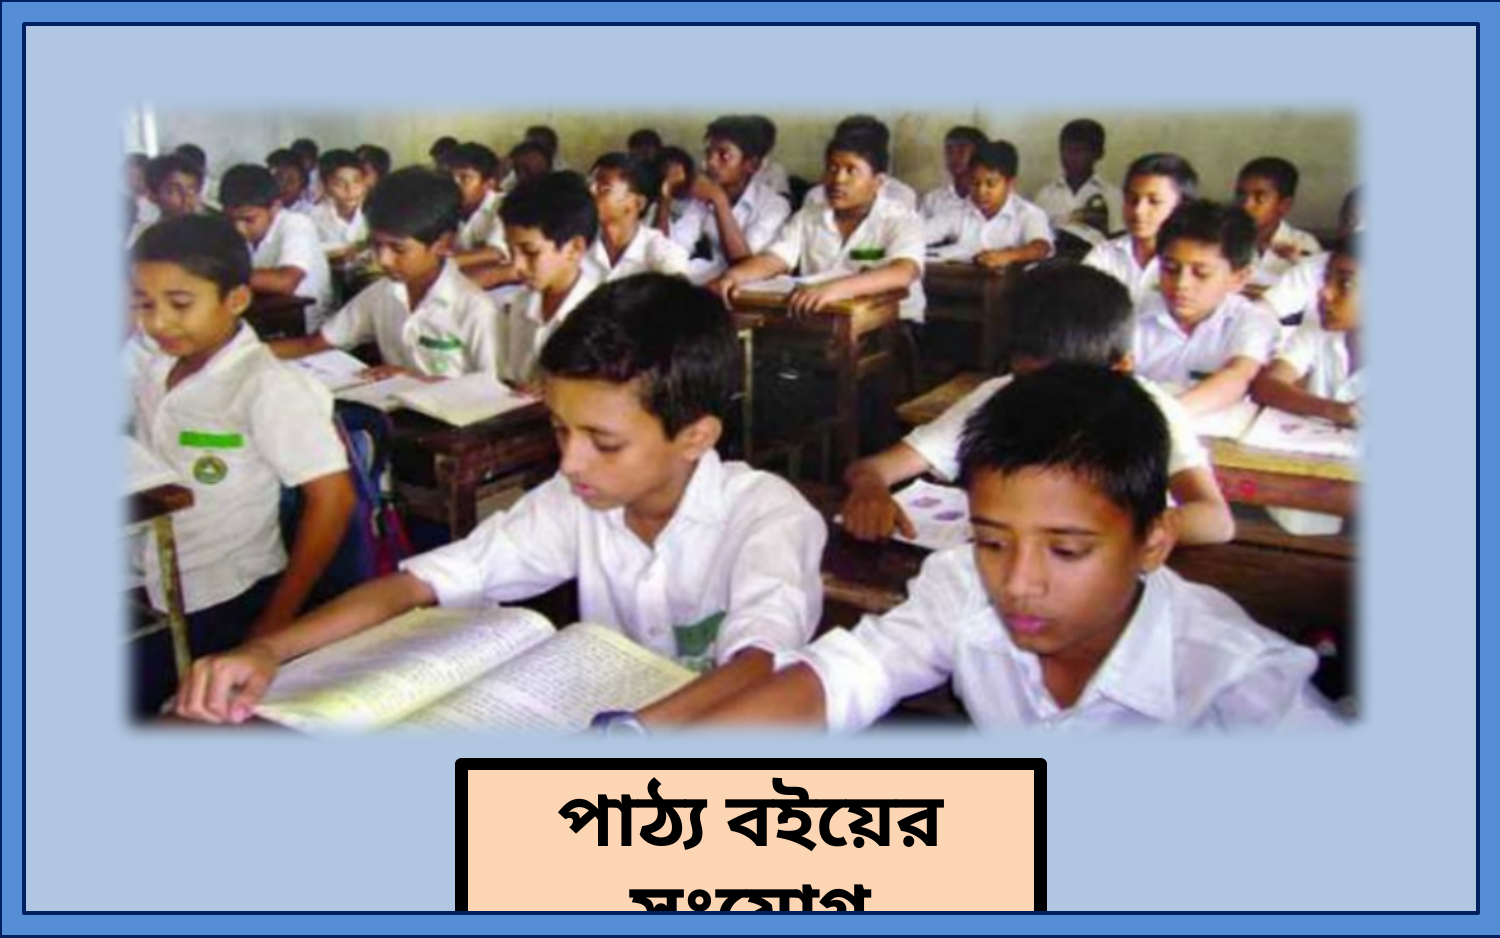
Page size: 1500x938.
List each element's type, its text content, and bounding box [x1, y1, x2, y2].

picture [112, 93, 1376, 745]
text_box পাঠ্য বইয়ের সংযোগ [460, 762, 1043, 911]
text_box [0, 0, 1500, 938]
